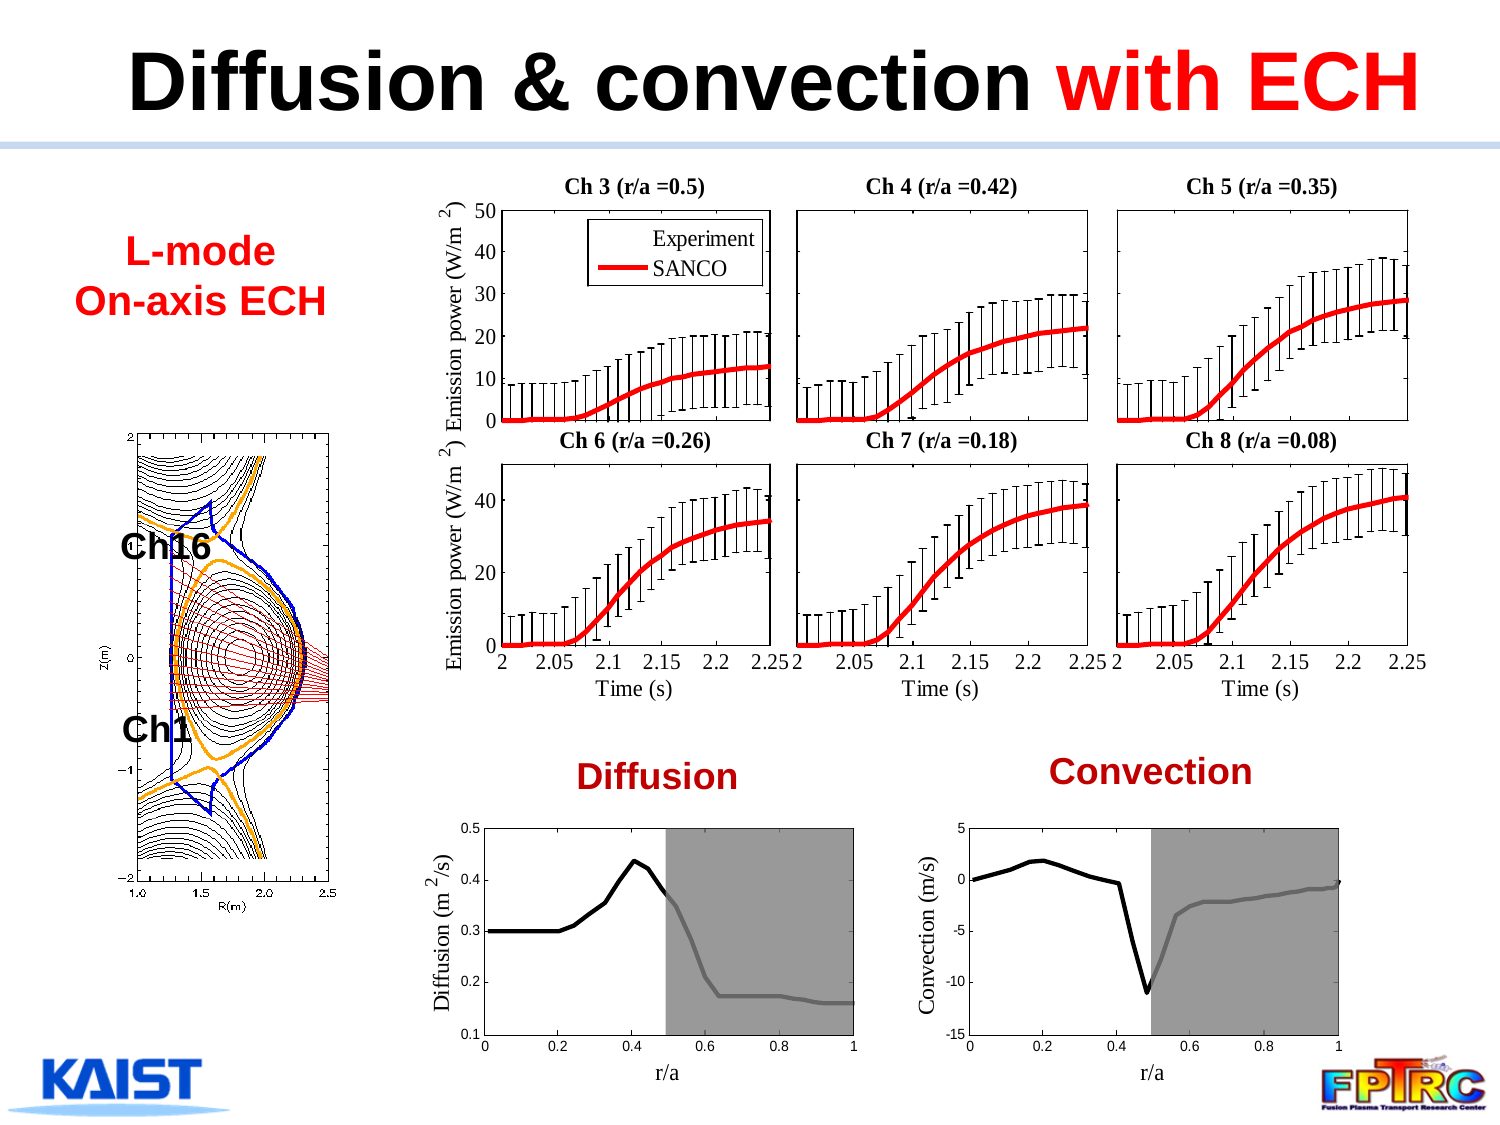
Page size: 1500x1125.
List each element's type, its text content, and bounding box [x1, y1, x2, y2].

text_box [418, 812, 1365, 1103]
text_box Diffusion & convection with ECH [24, 0, 1500, 172]
text_box L-mode On-axis ECH [41, 216, 361, 332]
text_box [430, 173, 1443, 706]
text_box Diffusion [539, 745, 776, 805]
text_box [95, 426, 343, 916]
picture [1, 1049, 238, 1122]
picture [1305, 1049, 1495, 1122]
text_box Convection [1015, 739, 1287, 799]
